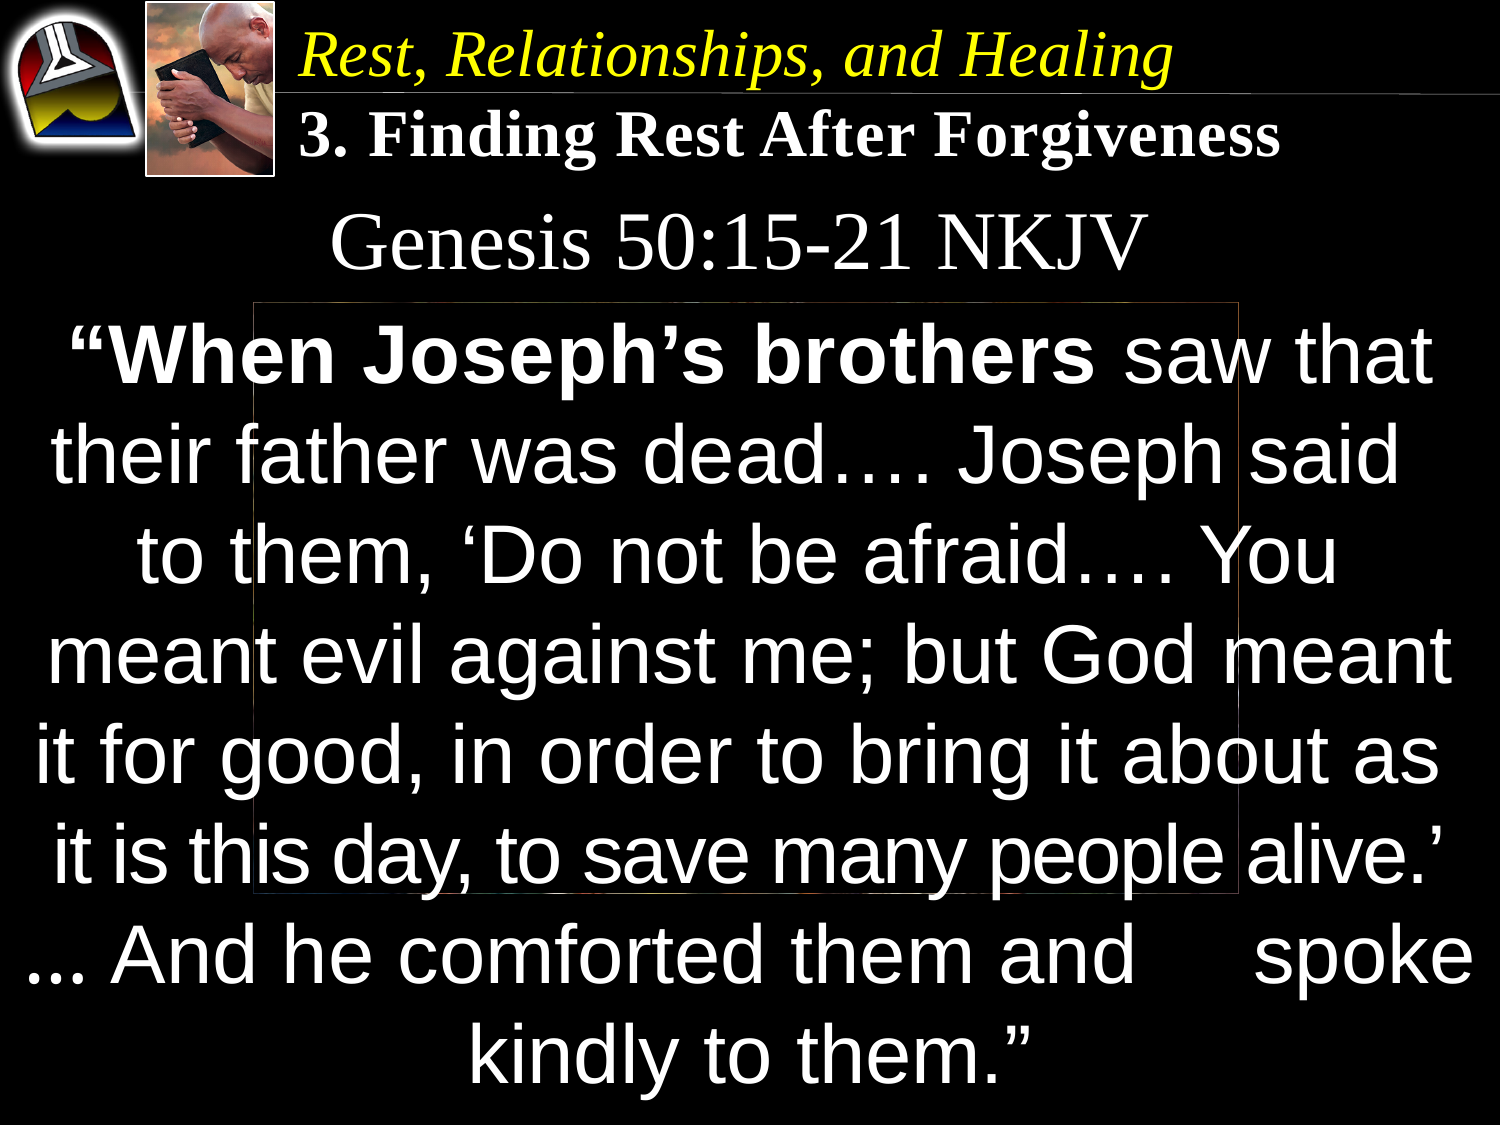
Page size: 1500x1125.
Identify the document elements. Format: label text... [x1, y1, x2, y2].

picture [147, 3, 273, 175]
text_box Rest, Relationships, and Healing 3. Finding Rest After Forgiveness [277, 2, 1500, 177]
picture [0, 0, 157, 159]
text_box Genesis 50:15-21 nkjv “When Joseph’s brothers saw that their father was dead…. Joseph said to them, ‘Do not be afraid…. You meant evil against me; but God meant it for good, in order to bring it about as it is this day, to save many people alive.’ … And he comforted them and spoke kindly to them.” [0, 197, 1500, 1108]
picture [253, 302, 1239, 894]
